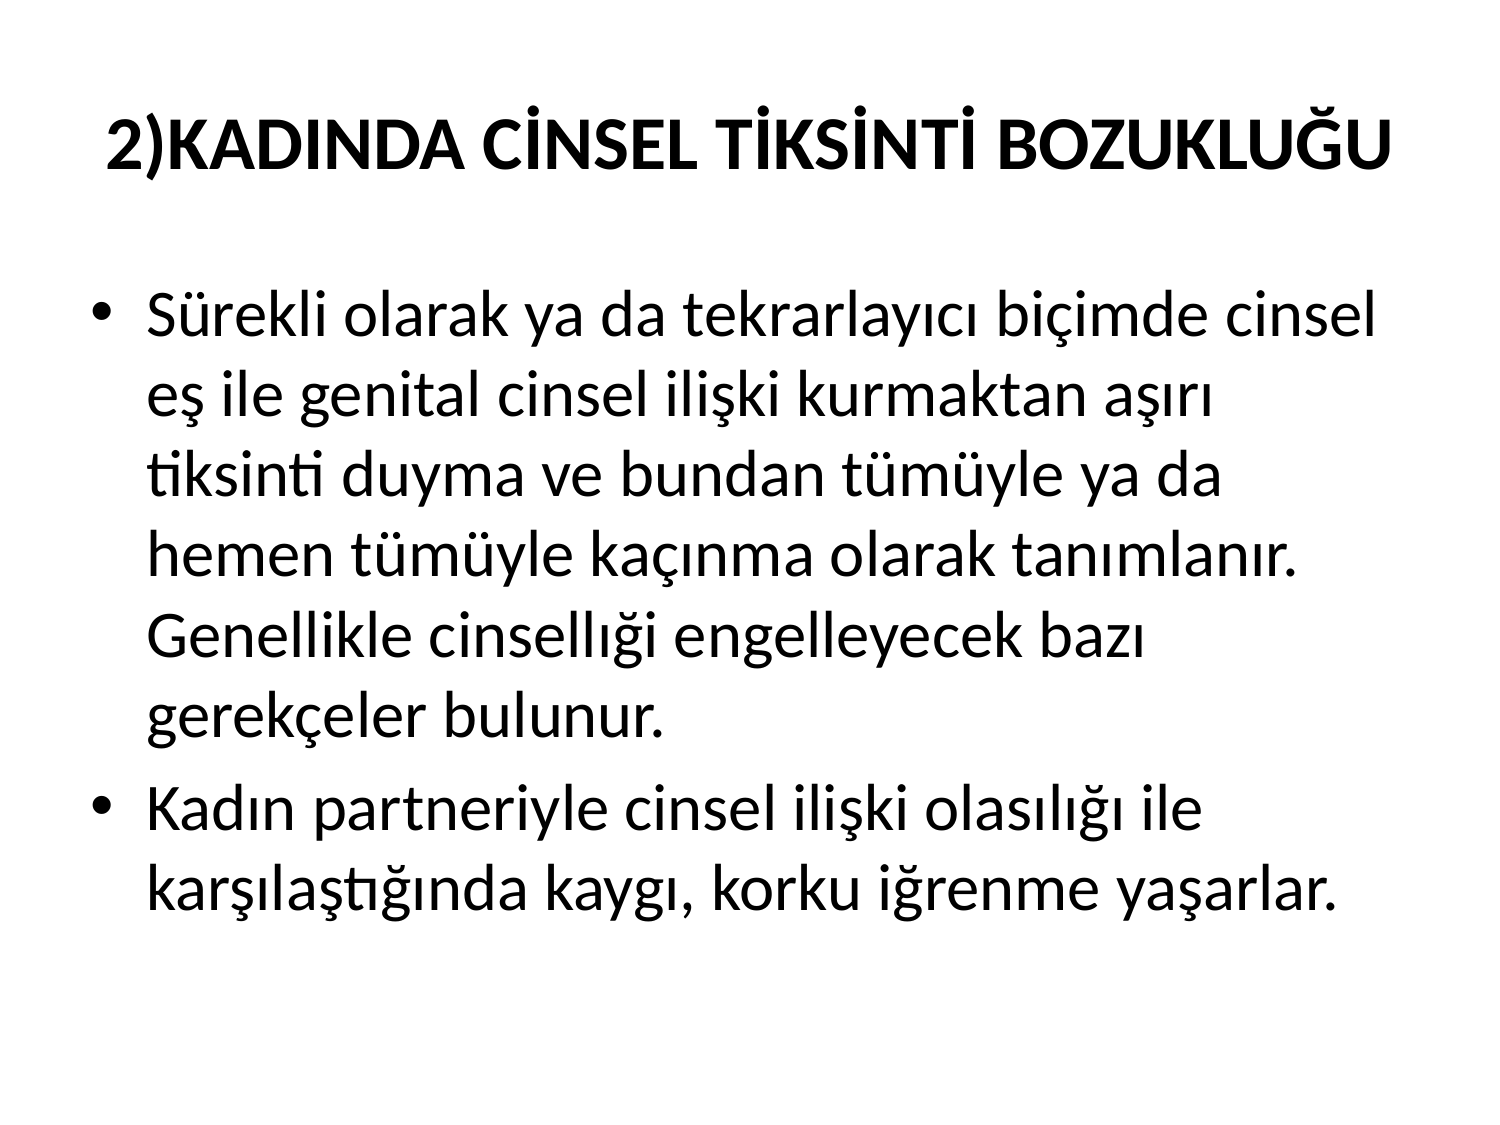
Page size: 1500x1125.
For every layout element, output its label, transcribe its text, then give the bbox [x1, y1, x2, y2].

list Sürekli olarak ya da tekrarlayıcı biçimde cinsel eş ile genital cinsel ilişki kurmaktan aşırı tiksinti duyma ve bundan tümüyle ya da hemen tümüyle kaçınma olarak tanımlanır. Genellikle cinsellıği engelleyecek bazı gerekçeler bulunur. Kadın partneriyle cinsel ilişki olasılığı ile karşılaştığında kaygı, korku iğrenme yaşarlar. [75, 262, 1425, 1005]
title 2)KADINDA CİNSEL TİKSİNTİ BOZUKLUĞU [75, 45, 1425, 233]
